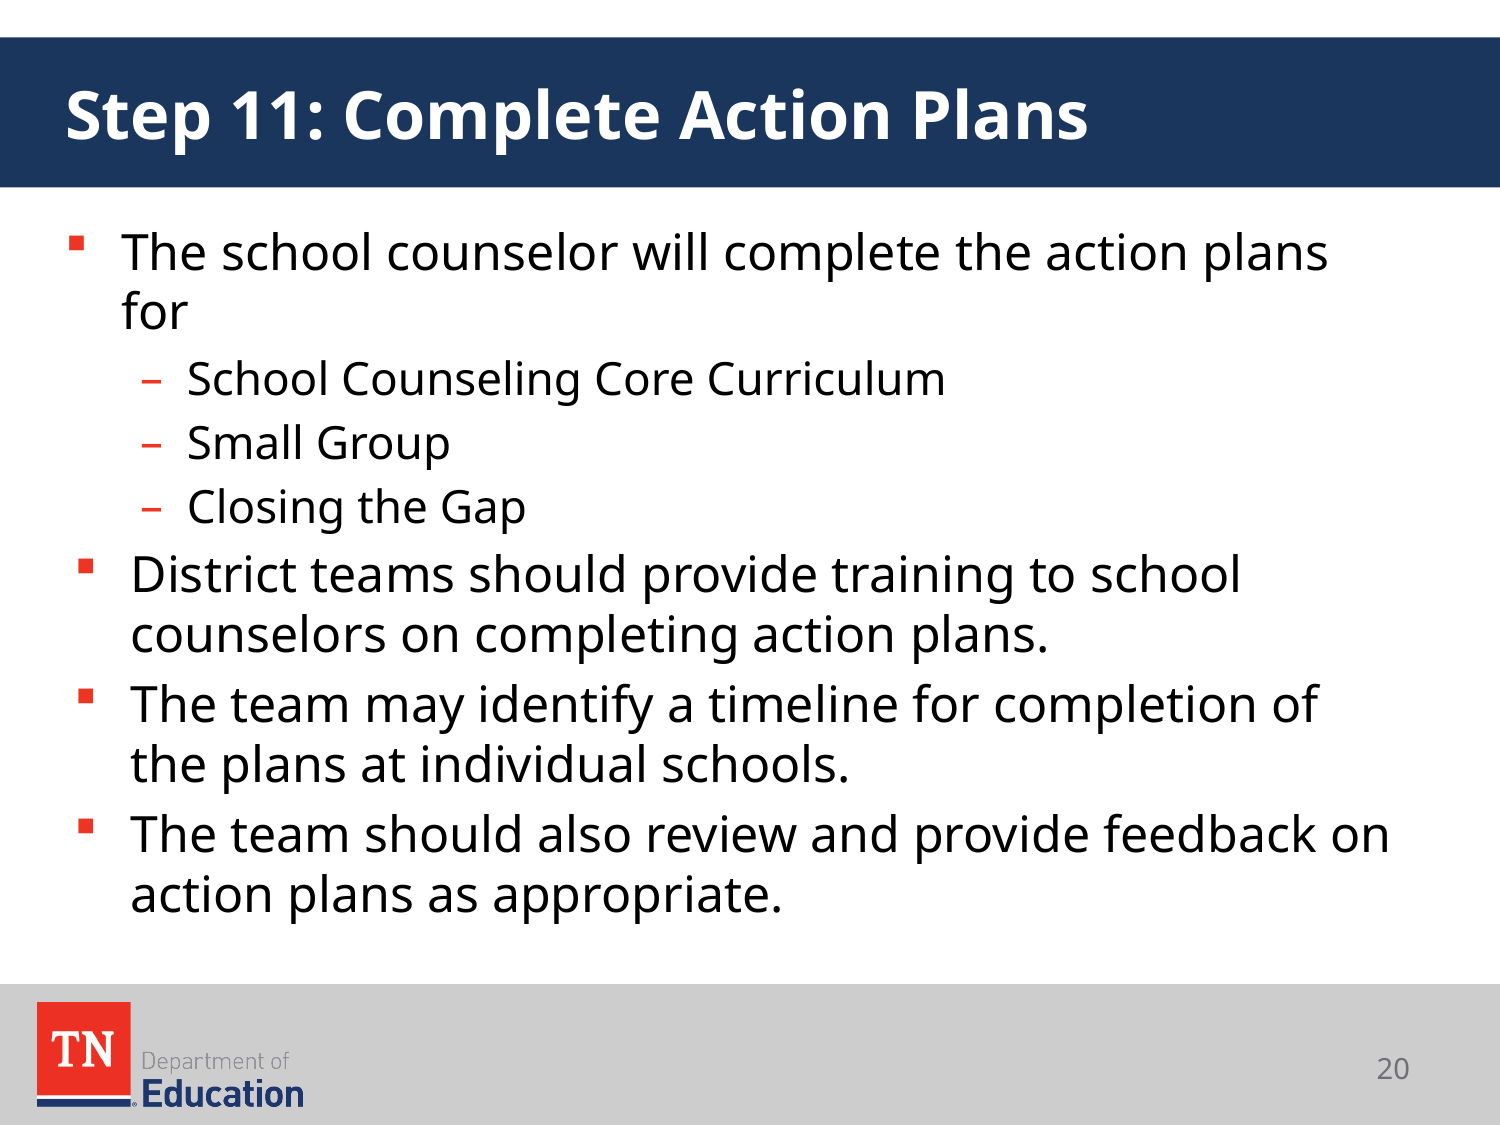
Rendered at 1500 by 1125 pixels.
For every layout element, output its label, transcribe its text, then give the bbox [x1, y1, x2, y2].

picture [37, 1002, 303, 1107]
list The school counselor will complete the action plans for School Counseling Core Curriculum Small Group Closing the Gap District teams should provide training to school counselors on completing action plans. The team may identify a timeline for completion of the plans at individual schools. The team should also review and provide feedback on action plans as appropriate. [50, 212, 1425, 955]
title Step 11: Complete Action Plans [50, 37, 1413, 188]
slide_number 20 [1350, 1042, 1425, 1103]
